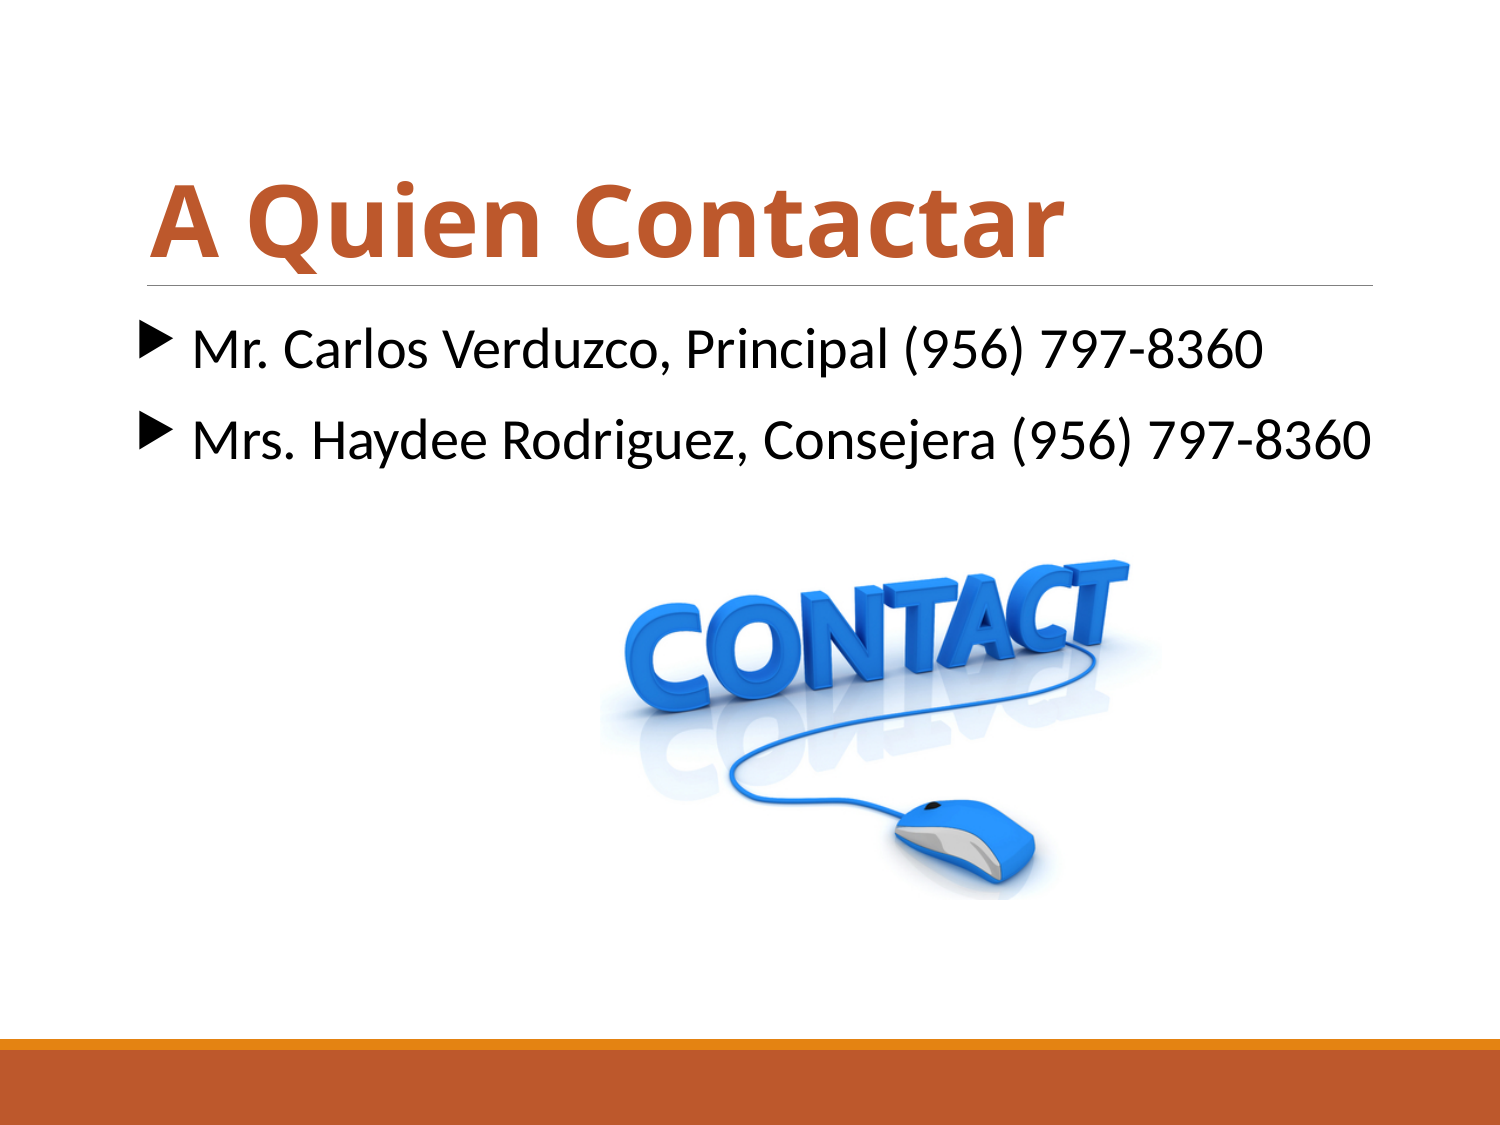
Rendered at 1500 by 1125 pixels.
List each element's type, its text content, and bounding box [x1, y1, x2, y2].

picture [599, 524, 1162, 901]
title A Quien Contactar [135, 47, 1373, 285]
list Mr. Carlos Verduzco, Principal (956) 797-8360 Mrs. Haydee Rodriguez, Consejera (956) 797-8360 [135, 302, 1379, 963]
